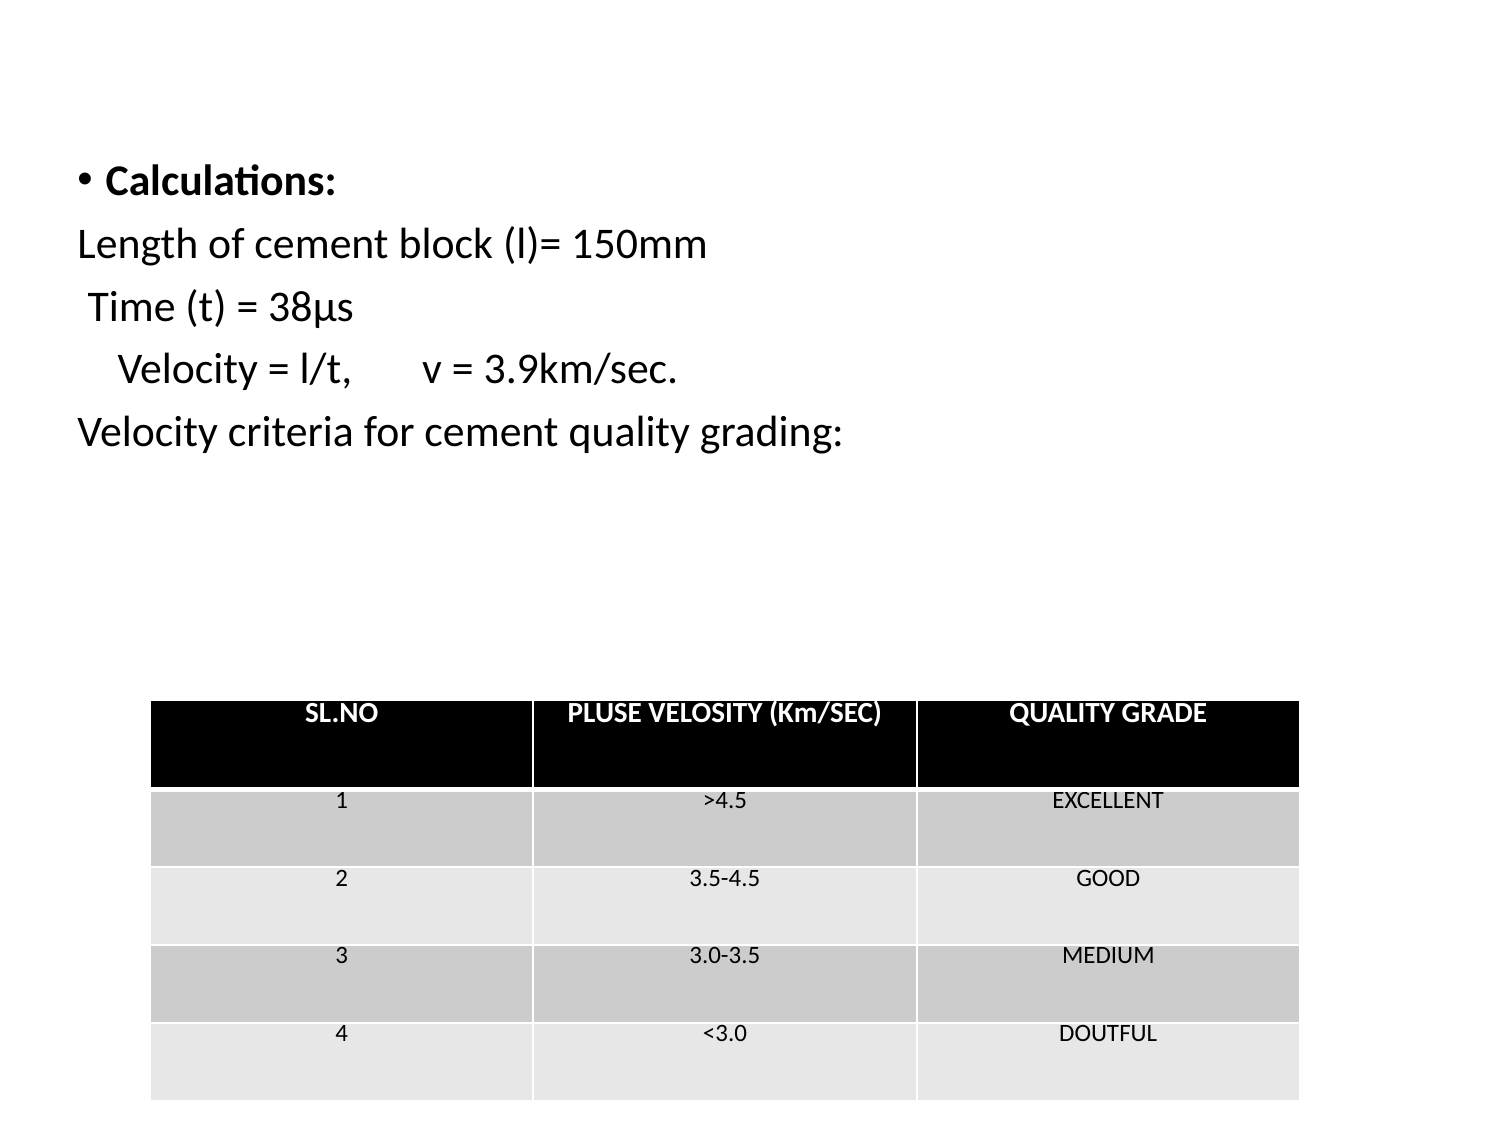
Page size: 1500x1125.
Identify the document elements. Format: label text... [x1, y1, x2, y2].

table_cell 3.0-3.5 [534, 946, 916, 1022]
table_cell 3 [151, 946, 532, 1022]
table_cell EXCELLENT [918, 792, 1299, 866]
table_cell MEDIUM [918, 946, 1299, 1022]
table_cell 3.5-4.5 [534, 868, 916, 944]
table_header SL.NO [151, 701, 532, 787]
table_cell 4 [151, 1024, 532, 1100]
table_header QUALITY GRADE [918, 701, 1299, 787]
table_cell GOOD [918, 868, 1299, 944]
table_cell 2 [151, 868, 532, 944]
table_cell DOUTFUL [918, 1024, 1299, 1100]
table_cell >4.5 [534, 792, 916, 866]
list Calculations: Length of cement block (l)= 150mm Time (t) = 38µs Velocity = l/t, v = 3.9km/sec. Velocity criteria for cement quality grading: [62, 149, 1413, 825]
table_header PLUSE VELOSITY (Km/SEC) [534, 701, 916, 787]
table_cell <3.0 [534, 1024, 916, 1100]
table_cell 1 [151, 792, 532, 866]
